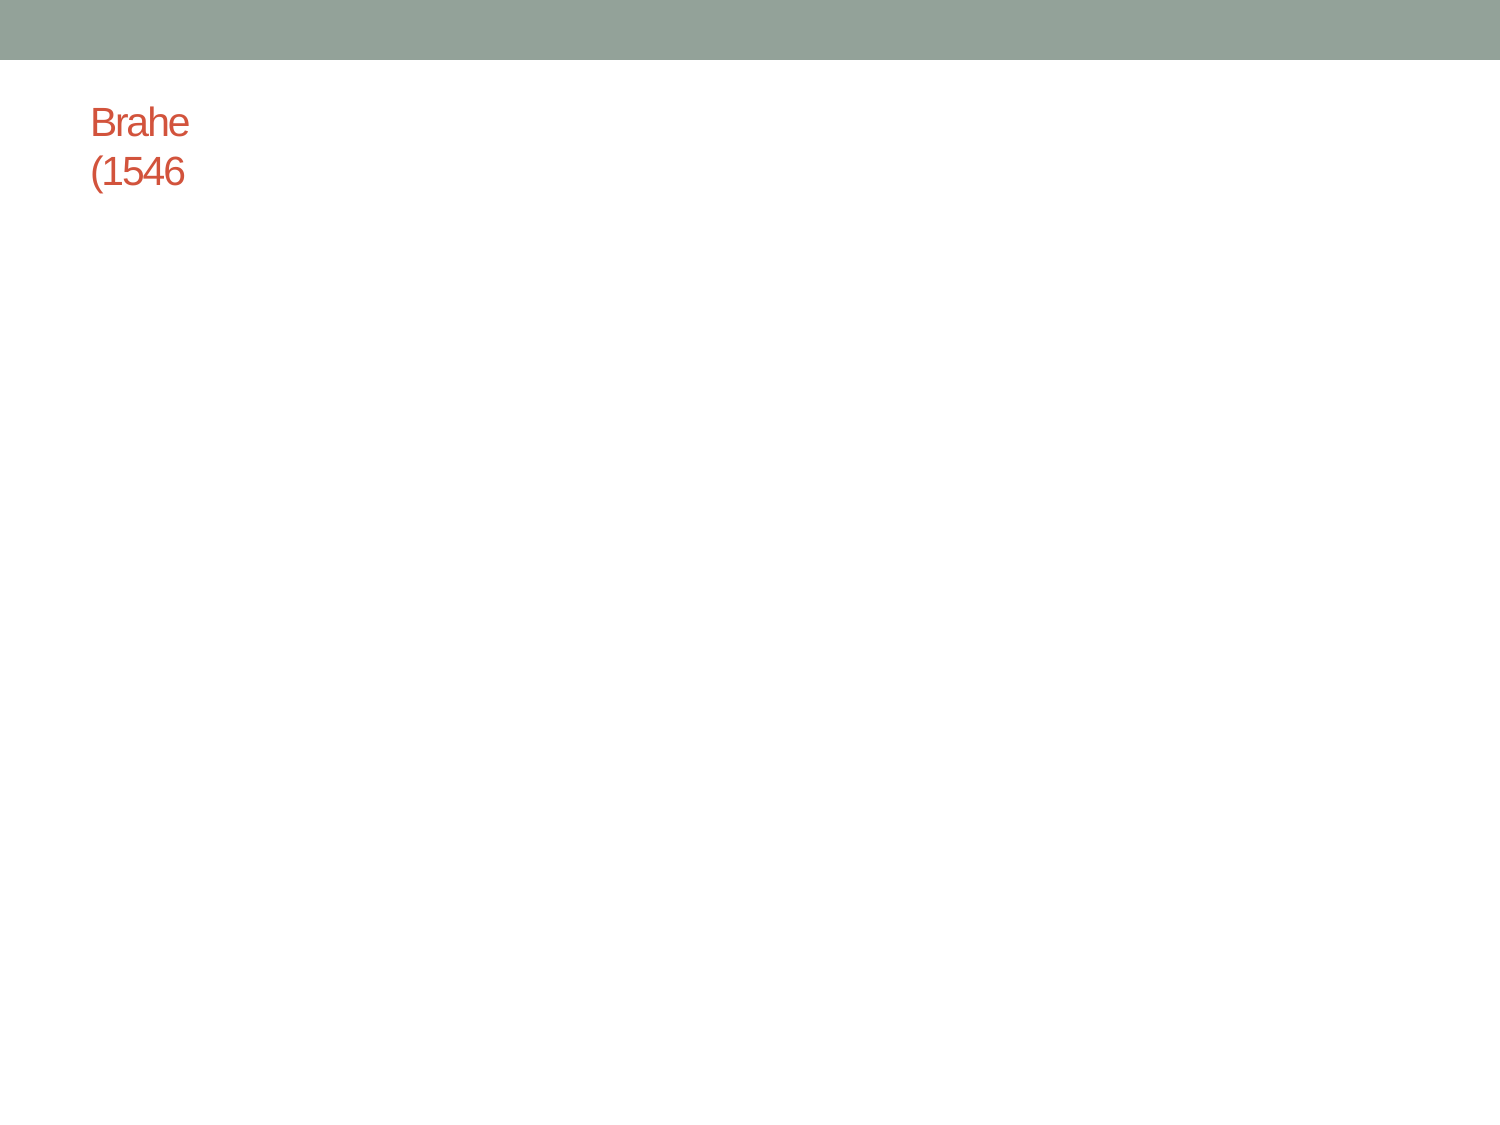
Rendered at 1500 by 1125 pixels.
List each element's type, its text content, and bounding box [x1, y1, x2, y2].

title Brahe (1546 [75, 87, 1425, 250]
